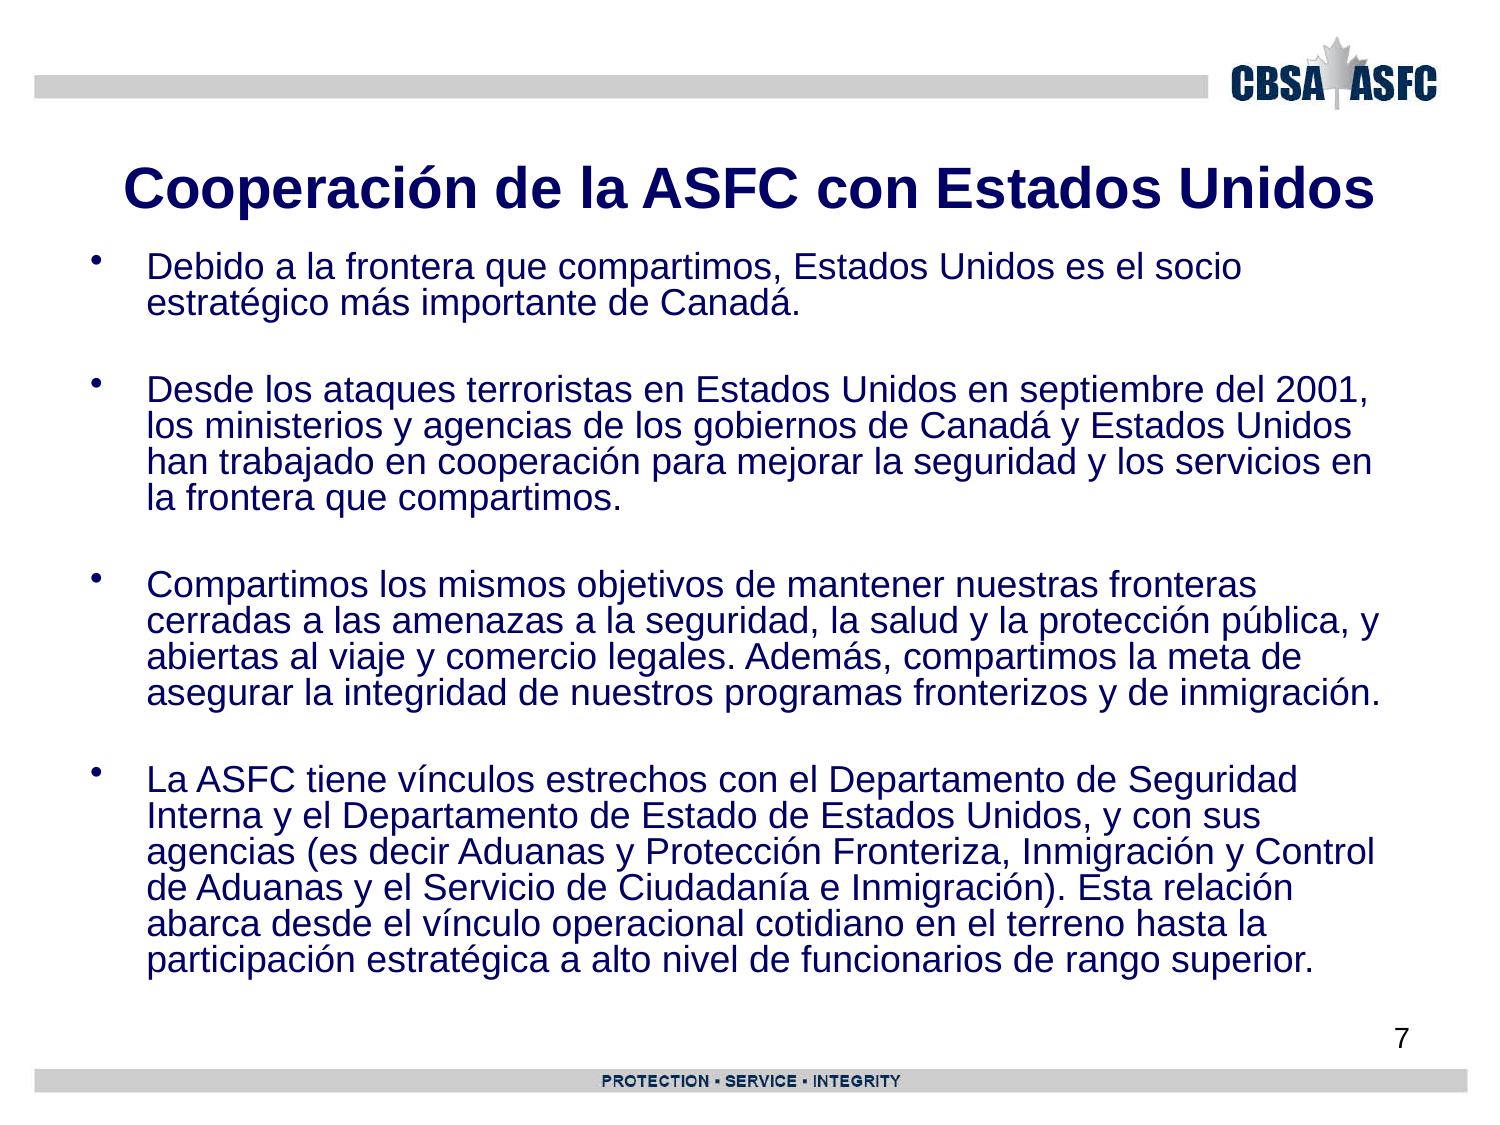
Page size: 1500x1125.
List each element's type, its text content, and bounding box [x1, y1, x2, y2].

list Debido a la frontera que compartimos, Estados Unidos es el socio estratégico más importante de Canadá. Desde los ataques terroristas en Estados Unidos en septiembre del 2001, los ministerios y agencias de los gobiernos de Canadá y Estados Unidos han trabajado en cooperación para mejorar la seguridad y los servicios en la frontera que compartimos. Compartimos los mismos objetivos de mantener nuestras fronteras cerradas a las amenazas a la seguridad, la salud y la protección pública, y abiertas al viaje y comercio legales. Además, compartimos la meta de asegurar la integridad de nuestros programas fronterizos y de inmigración. La ASFC tiene vínculos estrechos con el Departamento de Seguridad Interna y el Departamento de Estado de Estados Unidos, y con sus agencias (es decir Aduanas y Protección Fronteriza, Inmigración y Control de Aduanas y el Servicio de Ciudadanía e Inmigración). Esta relación abarca desde el vínculo operacional cotidiano en el terreno hasta la participación estratégica a alto nivel de funcionarios de rango superior. [74, 243, 1426, 1036]
title Cooperación de la ASFC con Estados Unidos [74, 136, 1426, 233]
picture [0, 0, 1500, 1125]
slide_number 7 [1074, 1036, 1425, 1090]
